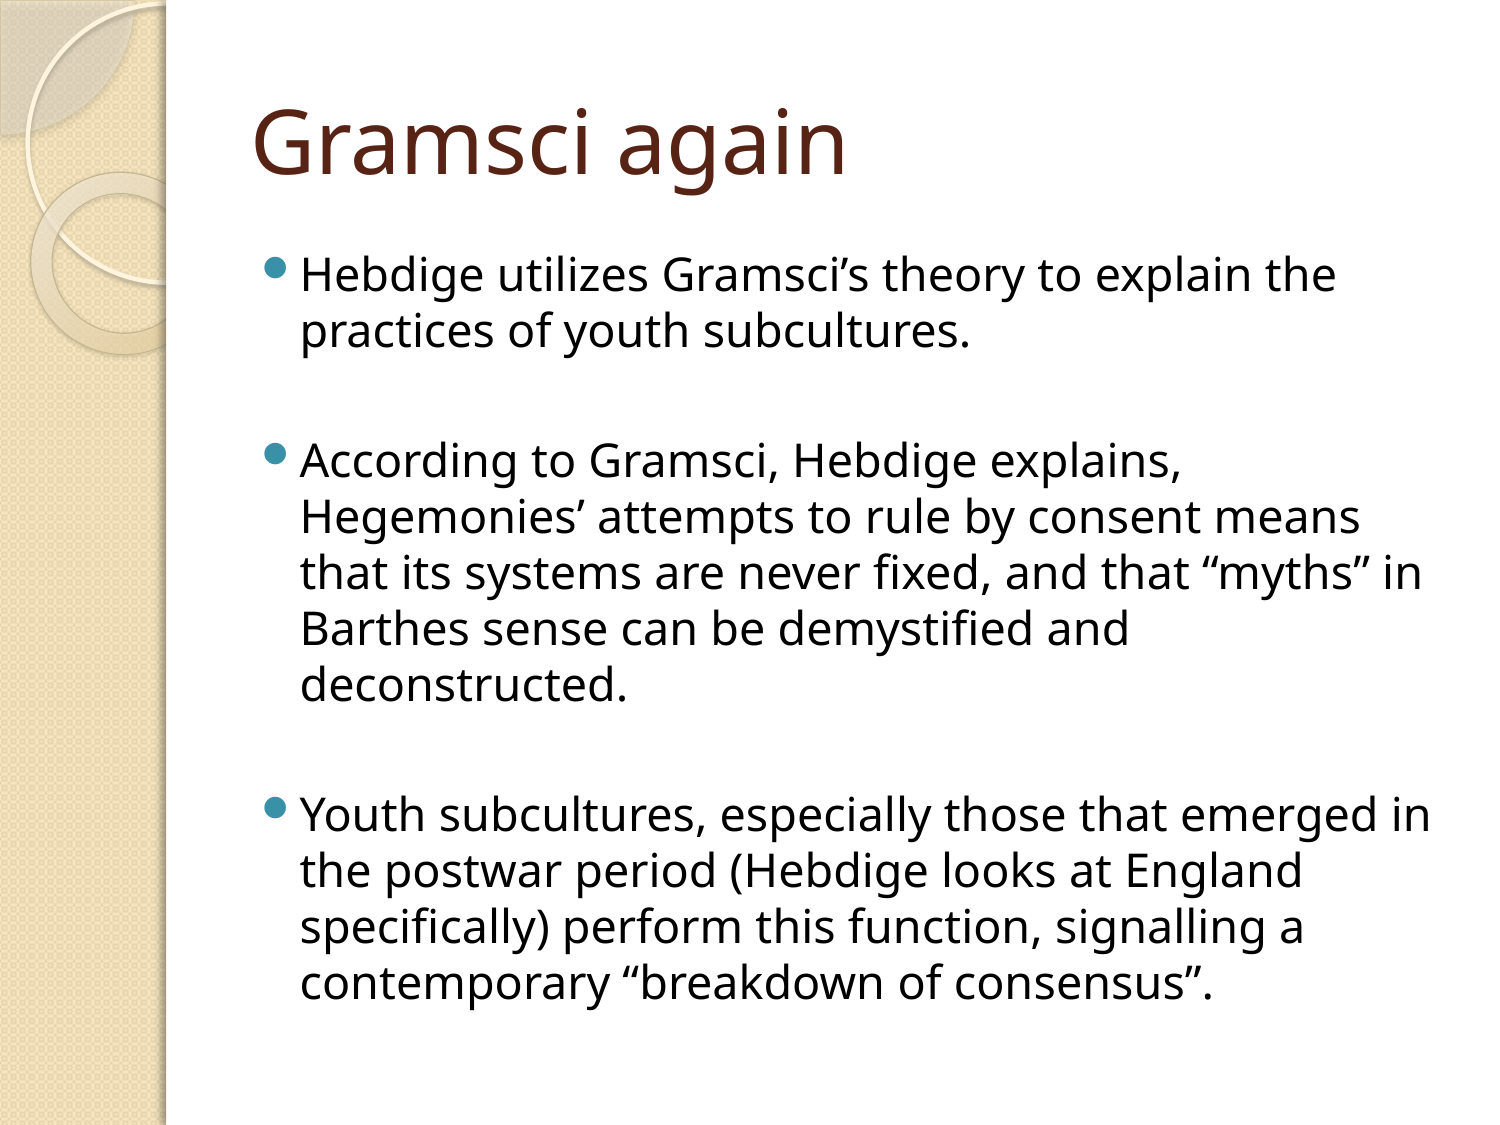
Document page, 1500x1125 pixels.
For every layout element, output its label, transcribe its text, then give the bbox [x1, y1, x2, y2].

title Gramsci again [235, 45, 1466, 233]
list Hebdige utilizes Gramsci’s theory to explain the practices of youth subcultures. According to Gramsci, Hebdige explains, Hegemonies’ attempts to rule by consent means that its systems are never fixed, and that “myths” in Barthes sense can be demystified and deconstructed. Youth subcultures, especially those that emerged in the postwar period (Hebdige looks at England specifically) perform this function, signalling a contemporary “breakdown of consensus”. [235, 237, 1466, 1025]
